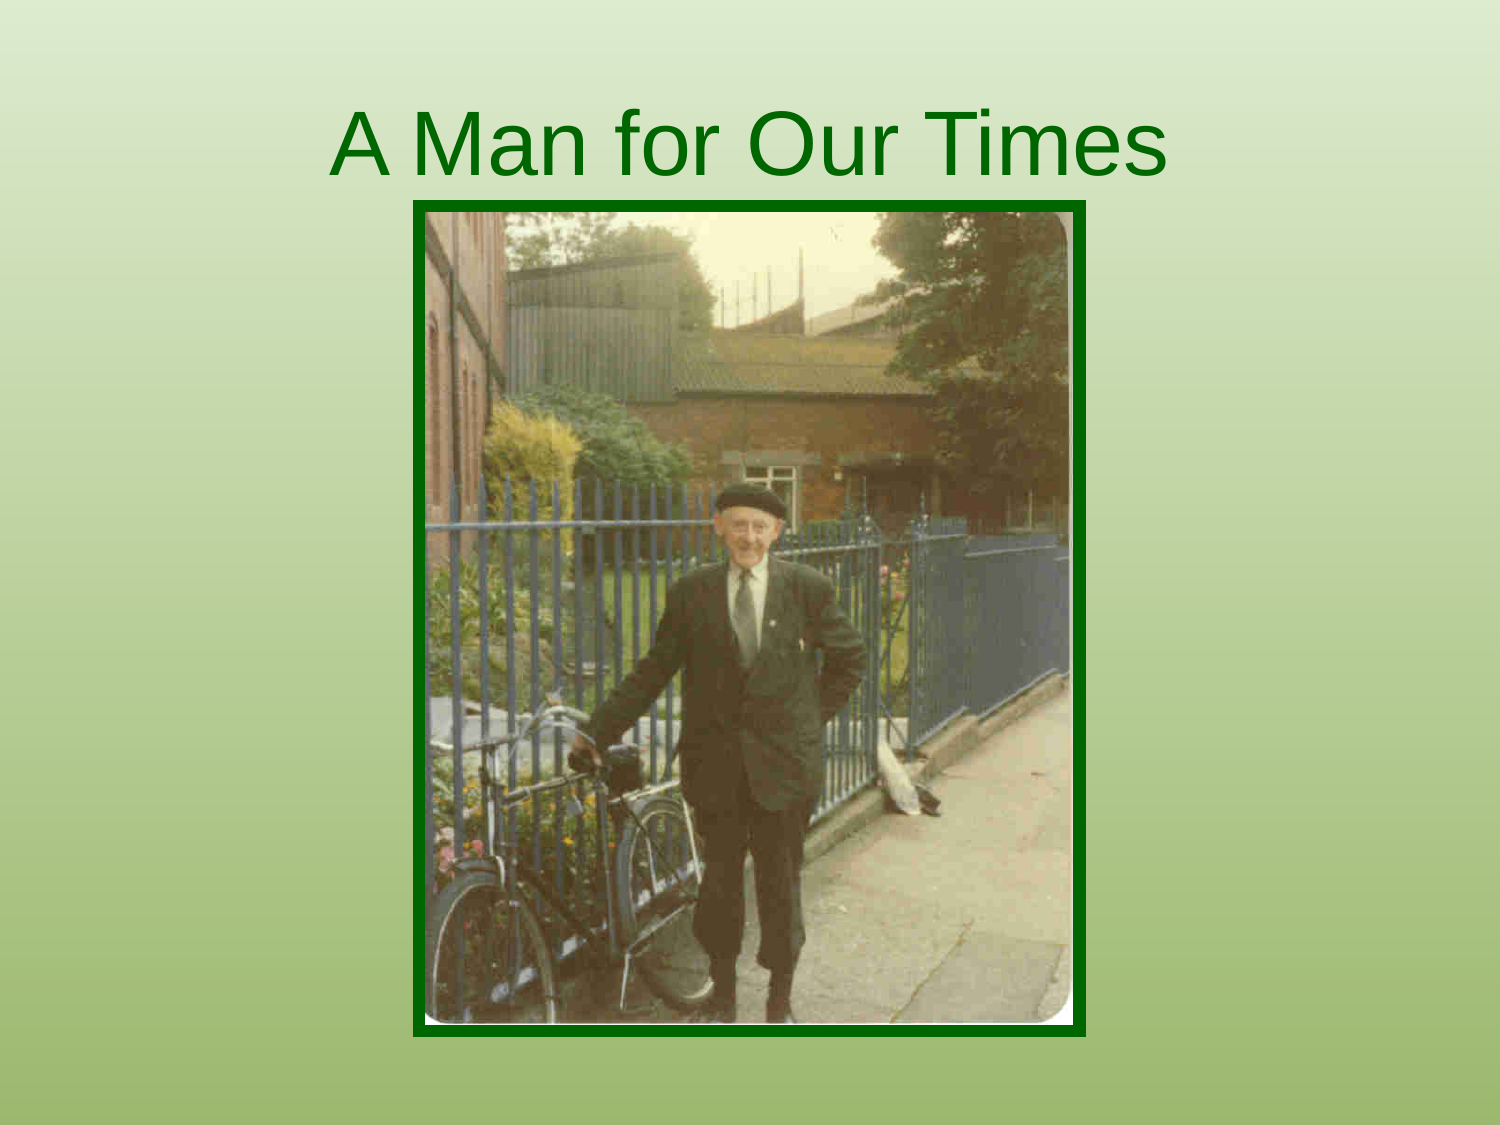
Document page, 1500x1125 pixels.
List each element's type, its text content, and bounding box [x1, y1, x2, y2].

title A Man for Our Times [74, 44, 1426, 233]
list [424, 212, 1074, 1025]
